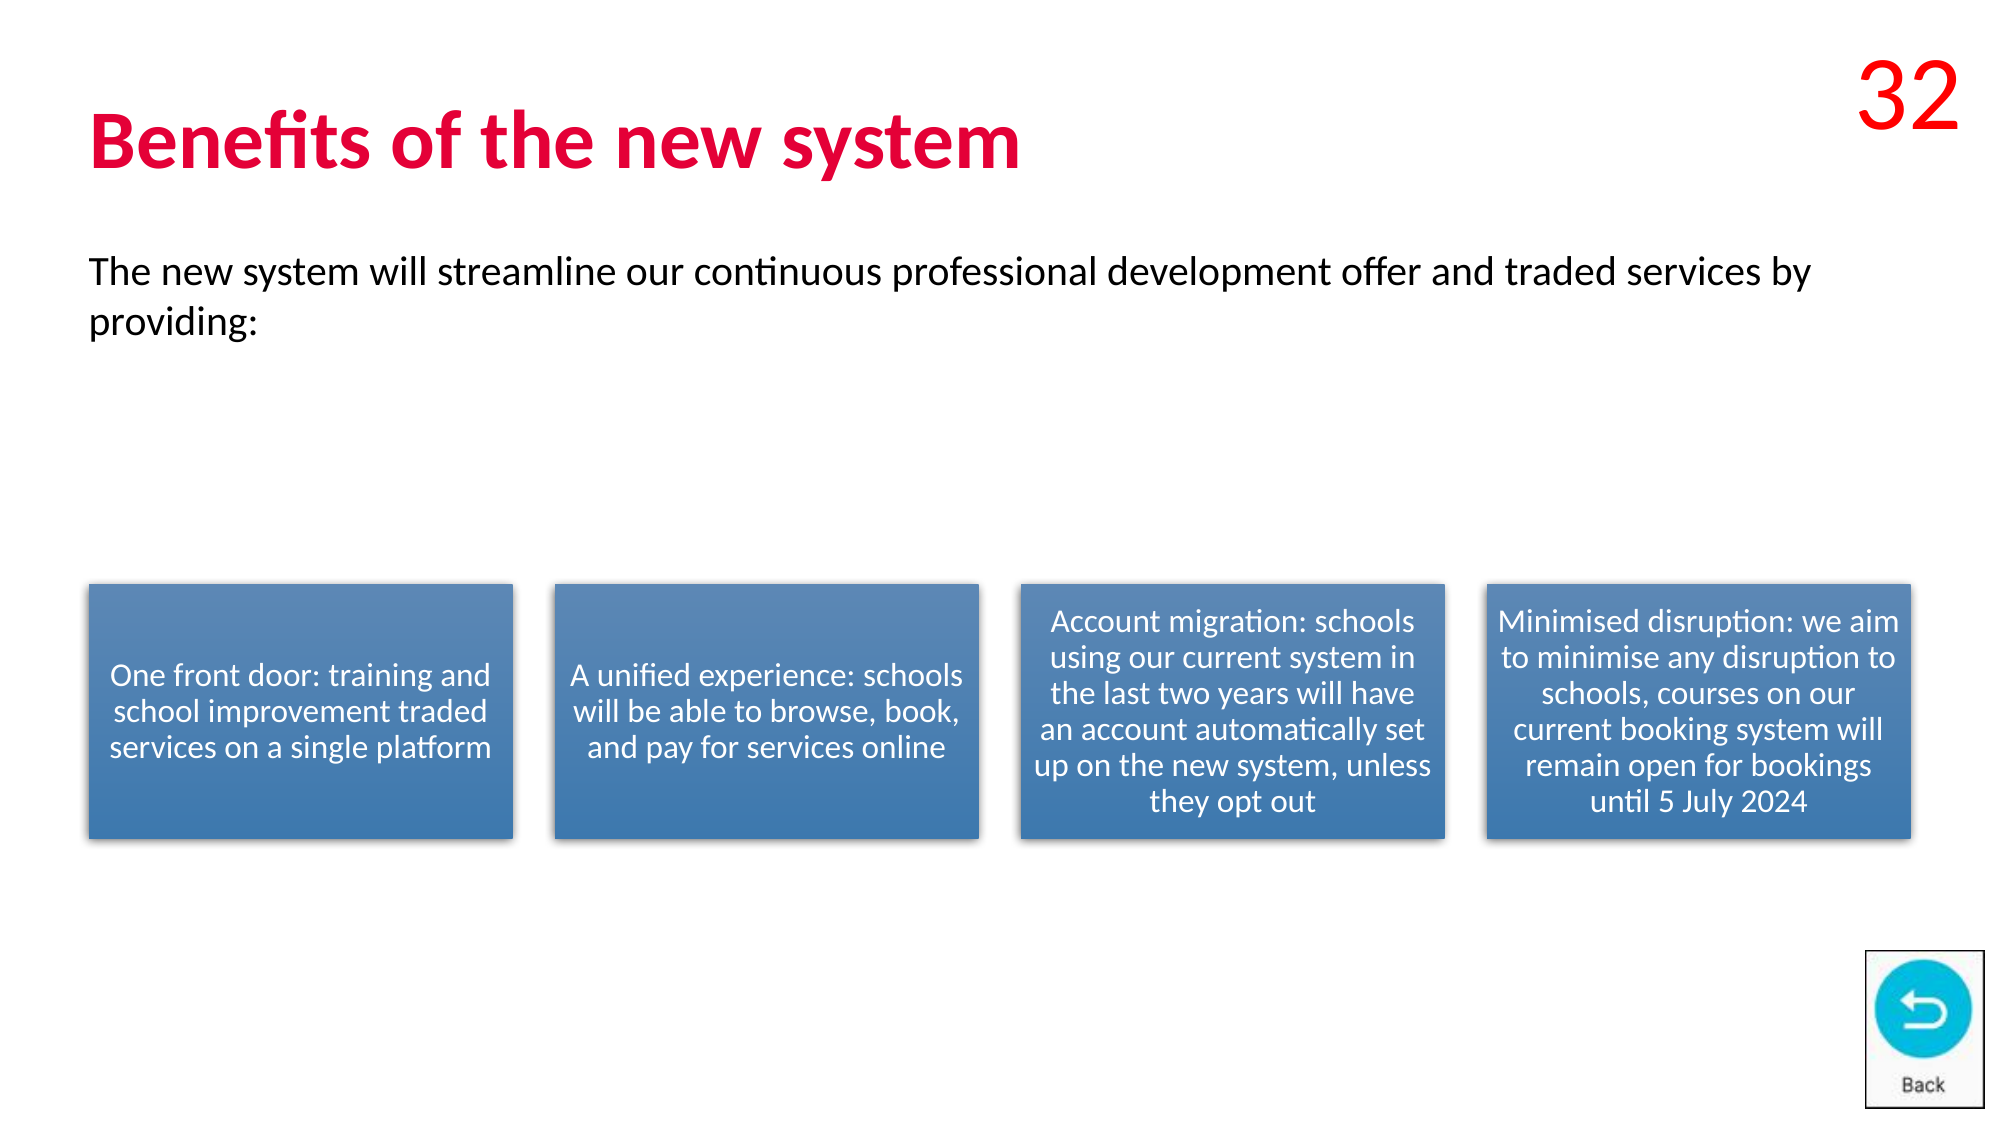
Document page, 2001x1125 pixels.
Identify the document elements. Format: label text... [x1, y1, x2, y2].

list The new system will streamline our continuous professional development offer and traded services by providing: [88, 243, 1922, 356]
title Benefits of the new system [89, 84, 1305, 260]
text_box 32 [1840, 16, 2000, 119]
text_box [88, 436, 1912, 987]
picture [1865, 950, 1985, 1109]
